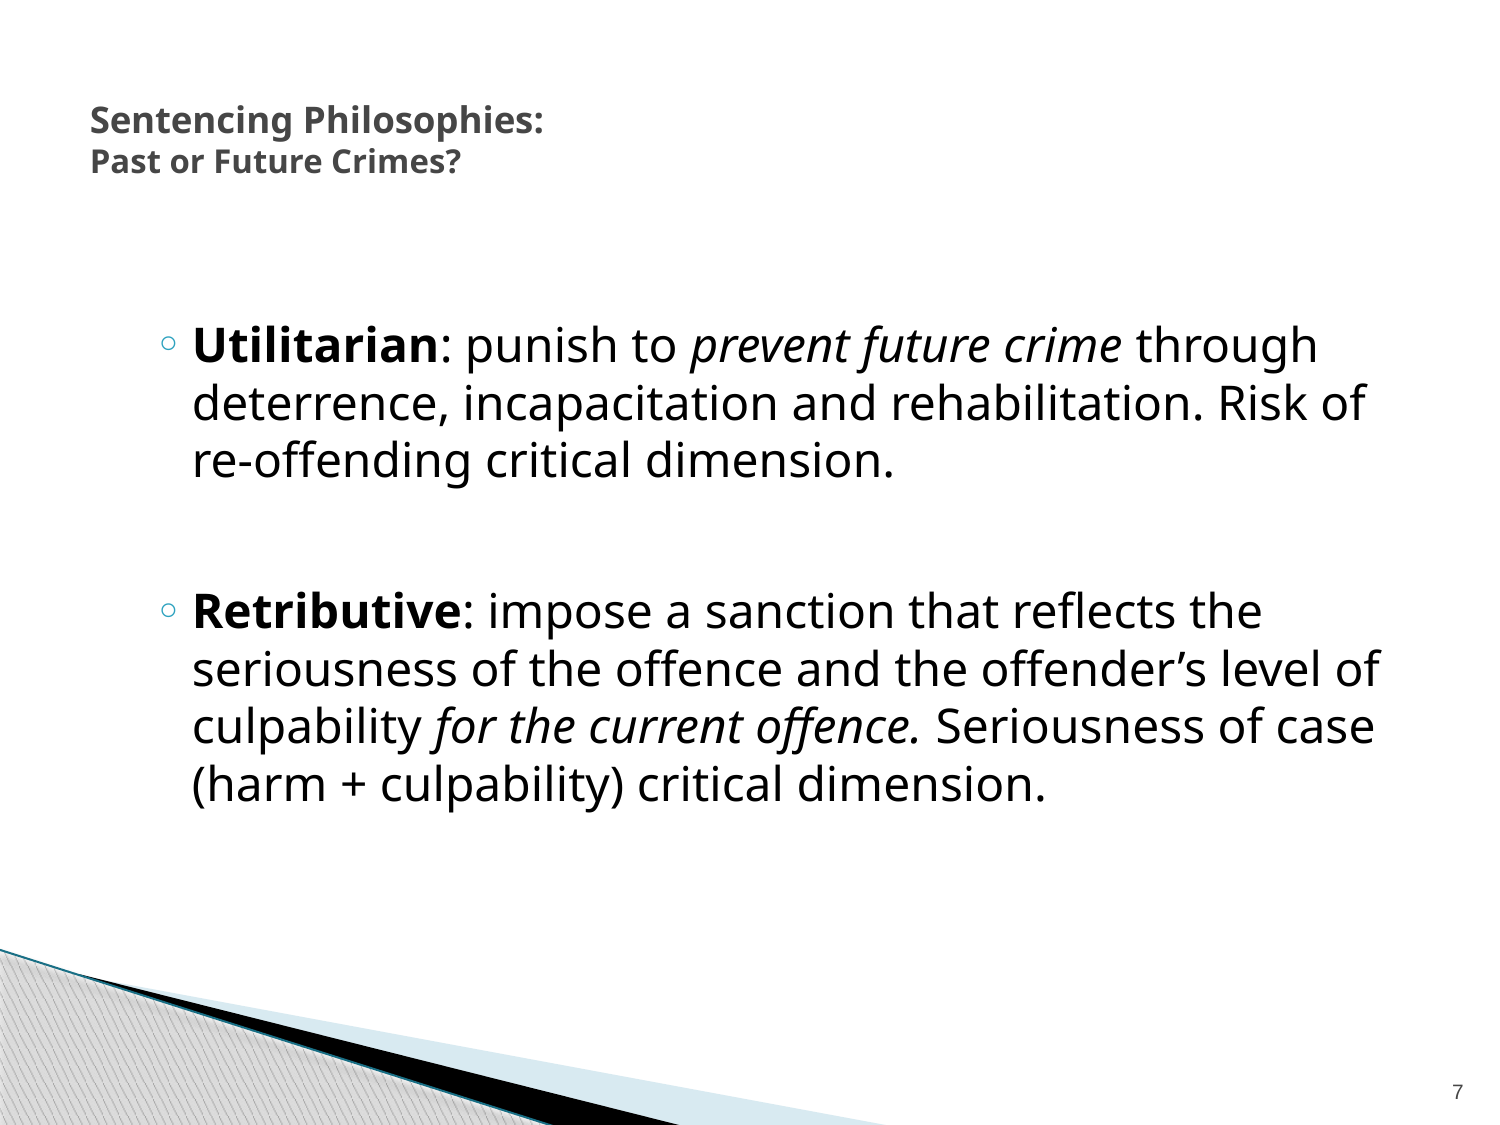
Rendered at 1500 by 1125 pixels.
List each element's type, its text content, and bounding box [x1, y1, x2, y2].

title Sentencing Philosophies: Past or Future Crimes? [75, 45, 1425, 233]
list Utilitarian: punish to prevent future crime through deterrence, incapacitation and rehabilitation. Risk of re-offending critical dimension. Retributive: impose a sanction that reflects the seriousness of the offence and the offender’s level of culpability for the current offence. Seriousness of case (harm + culpability) critical dimension. [74, 242, 1426, 986]
slide_number 7 [1418, 1051, 1479, 1112]
